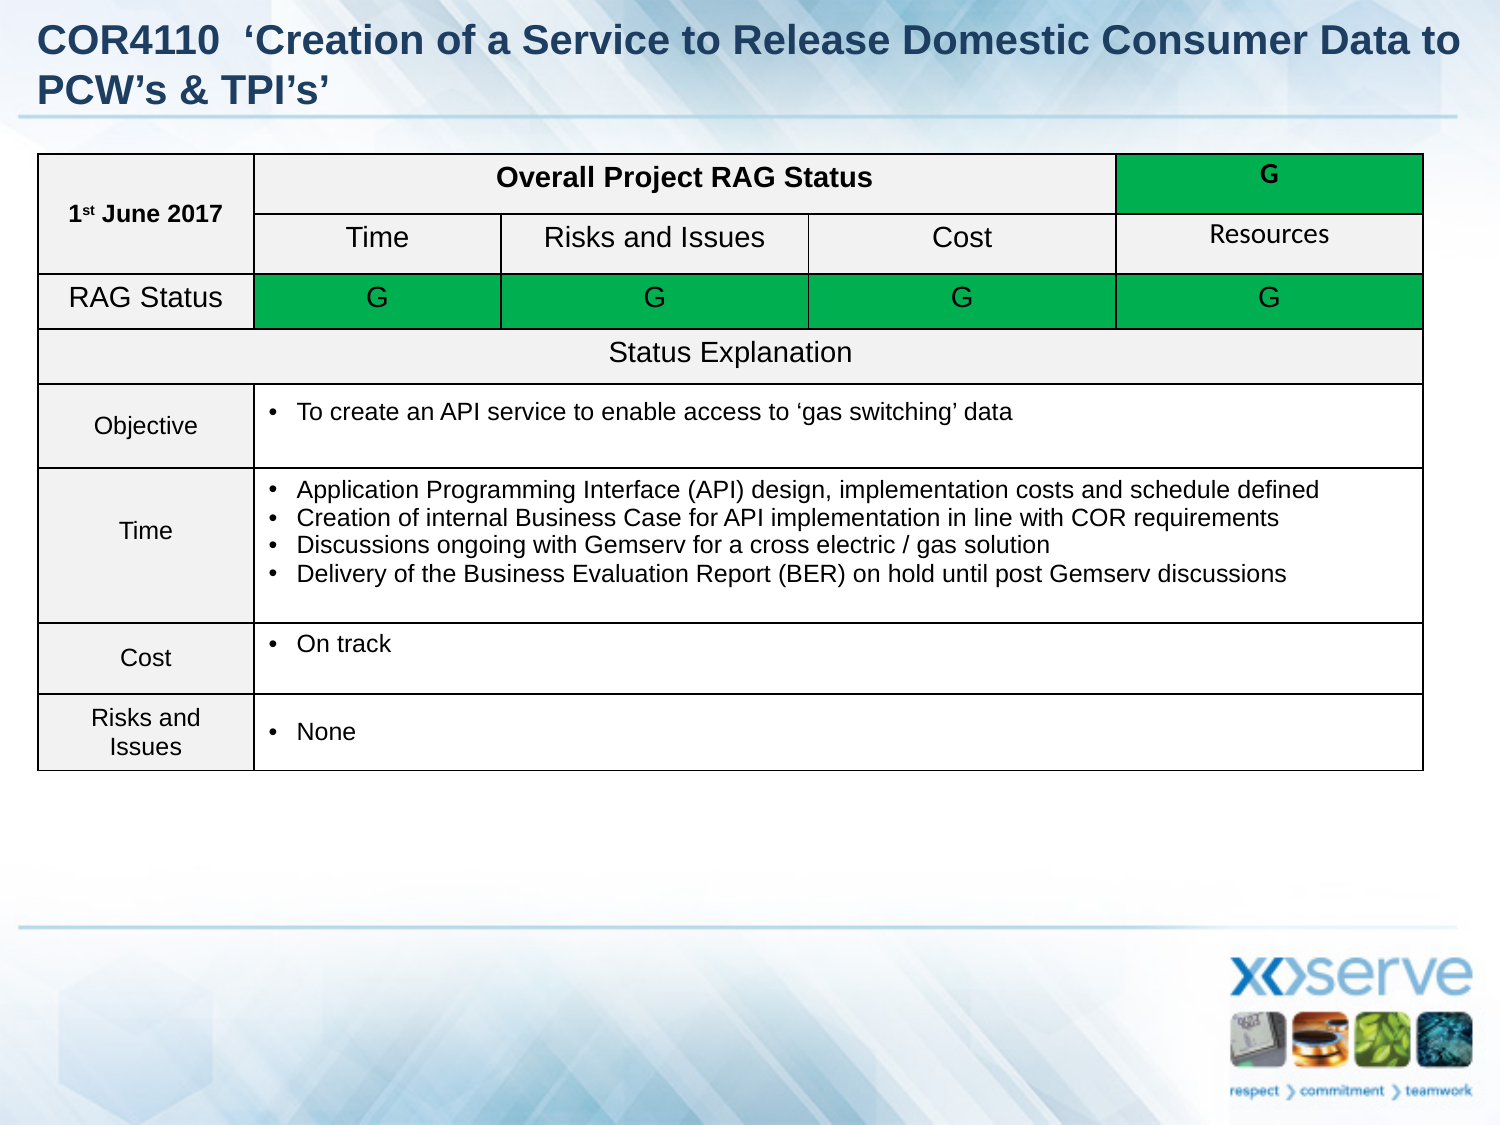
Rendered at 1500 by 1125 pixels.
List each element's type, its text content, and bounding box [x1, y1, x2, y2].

table_cell Risks and Issues [39, 695, 253, 770]
table_cell Time [39, 469, 253, 622]
table_cell Risks and Issues [502, 215, 808, 273]
table_header Overall Project RAG Status [255, 155, 1115, 213]
table_cell To create an API service to enable access to ‘gas switching’ data [255, 385, 1422, 467]
table_cell RAG Status [39, 275, 253, 328]
table_cell G [1117, 275, 1422, 328]
table_cell Application Programming Interface (API) design, implementation costs and schedule defined Creation of internal Business Case for API implementation in line with COR requirements Discussions ongoing with Gemserv for a cross electric / gas solution Delivery of the Business Evaluation Report (BER) on hold until post Gemserv discussions [255, 469, 1422, 622]
picture [0, 0, 1500, 1125]
table_cell Resources [1117, 215, 1422, 273]
table_cell On track [255, 624, 1422, 693]
table_header 1st June 2017 [39, 155, 253, 273]
table_cell G [809, 275, 1115, 328]
table_cell None [255, 695, 1422, 770]
table_cell G [255, 275, 500, 328]
table_cell Status Explanation [39, 330, 1422, 383]
table_cell Cost [39, 624, 253, 693]
table_cell Objective [39, 385, 253, 467]
title COR4110 ‘Creation of a Service to Release Domestic Consumer Data to PCW’s & TPI’s’ [36, 0, 1463, 142]
table_header G [1117, 155, 1422, 213]
table_cell Time [255, 215, 500, 273]
table_cell Cost [809, 215, 1115, 273]
table_cell G [502, 275, 808, 328]
